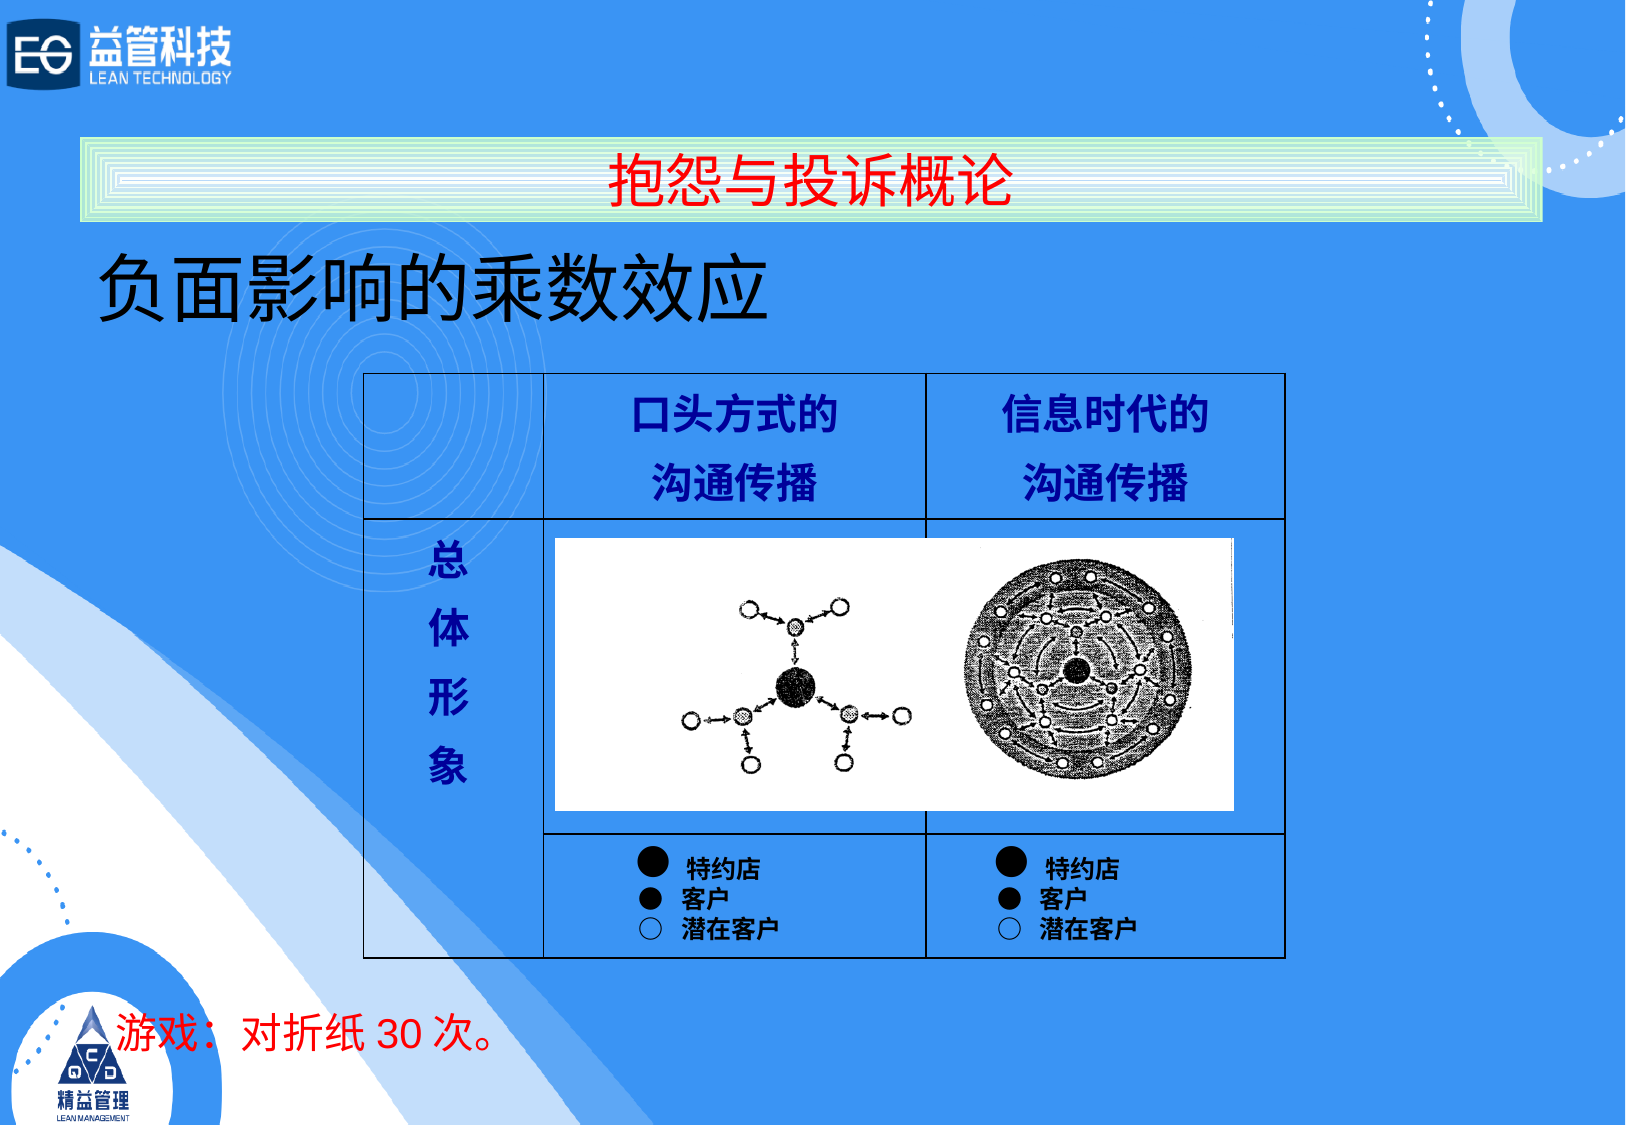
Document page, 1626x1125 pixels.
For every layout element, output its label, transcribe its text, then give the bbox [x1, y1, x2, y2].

title 负面影响的乘数效应 [80, 233, 1543, 350]
table_cell [544, 520, 925, 833]
table_cell [927, 835, 1284, 957]
text_box 游戏：对折纸30次。 [100, 999, 600, 1065]
table_header 口头方式的 沟通传播 [544, 374, 925, 518]
table_cell [544, 835, 925, 957]
text_box 特约店 ● 客户 ○ 潜在客户 [618, 846, 797, 951]
text_box 抱怨与投诉概论 [80, 137, 1543, 222]
table_cell [927, 520, 1284, 833]
table_cell 总 体 形 象 [364, 520, 543, 957]
text_box 特约店 ● 客户 ○ 潜在客户 [976, 846, 1155, 951]
table_header [364, 374, 543, 518]
picture [0, 0, 1626, 1125]
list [554, 538, 1234, 811]
table_header 信息时代的 沟通传播 [927, 374, 1284, 518]
